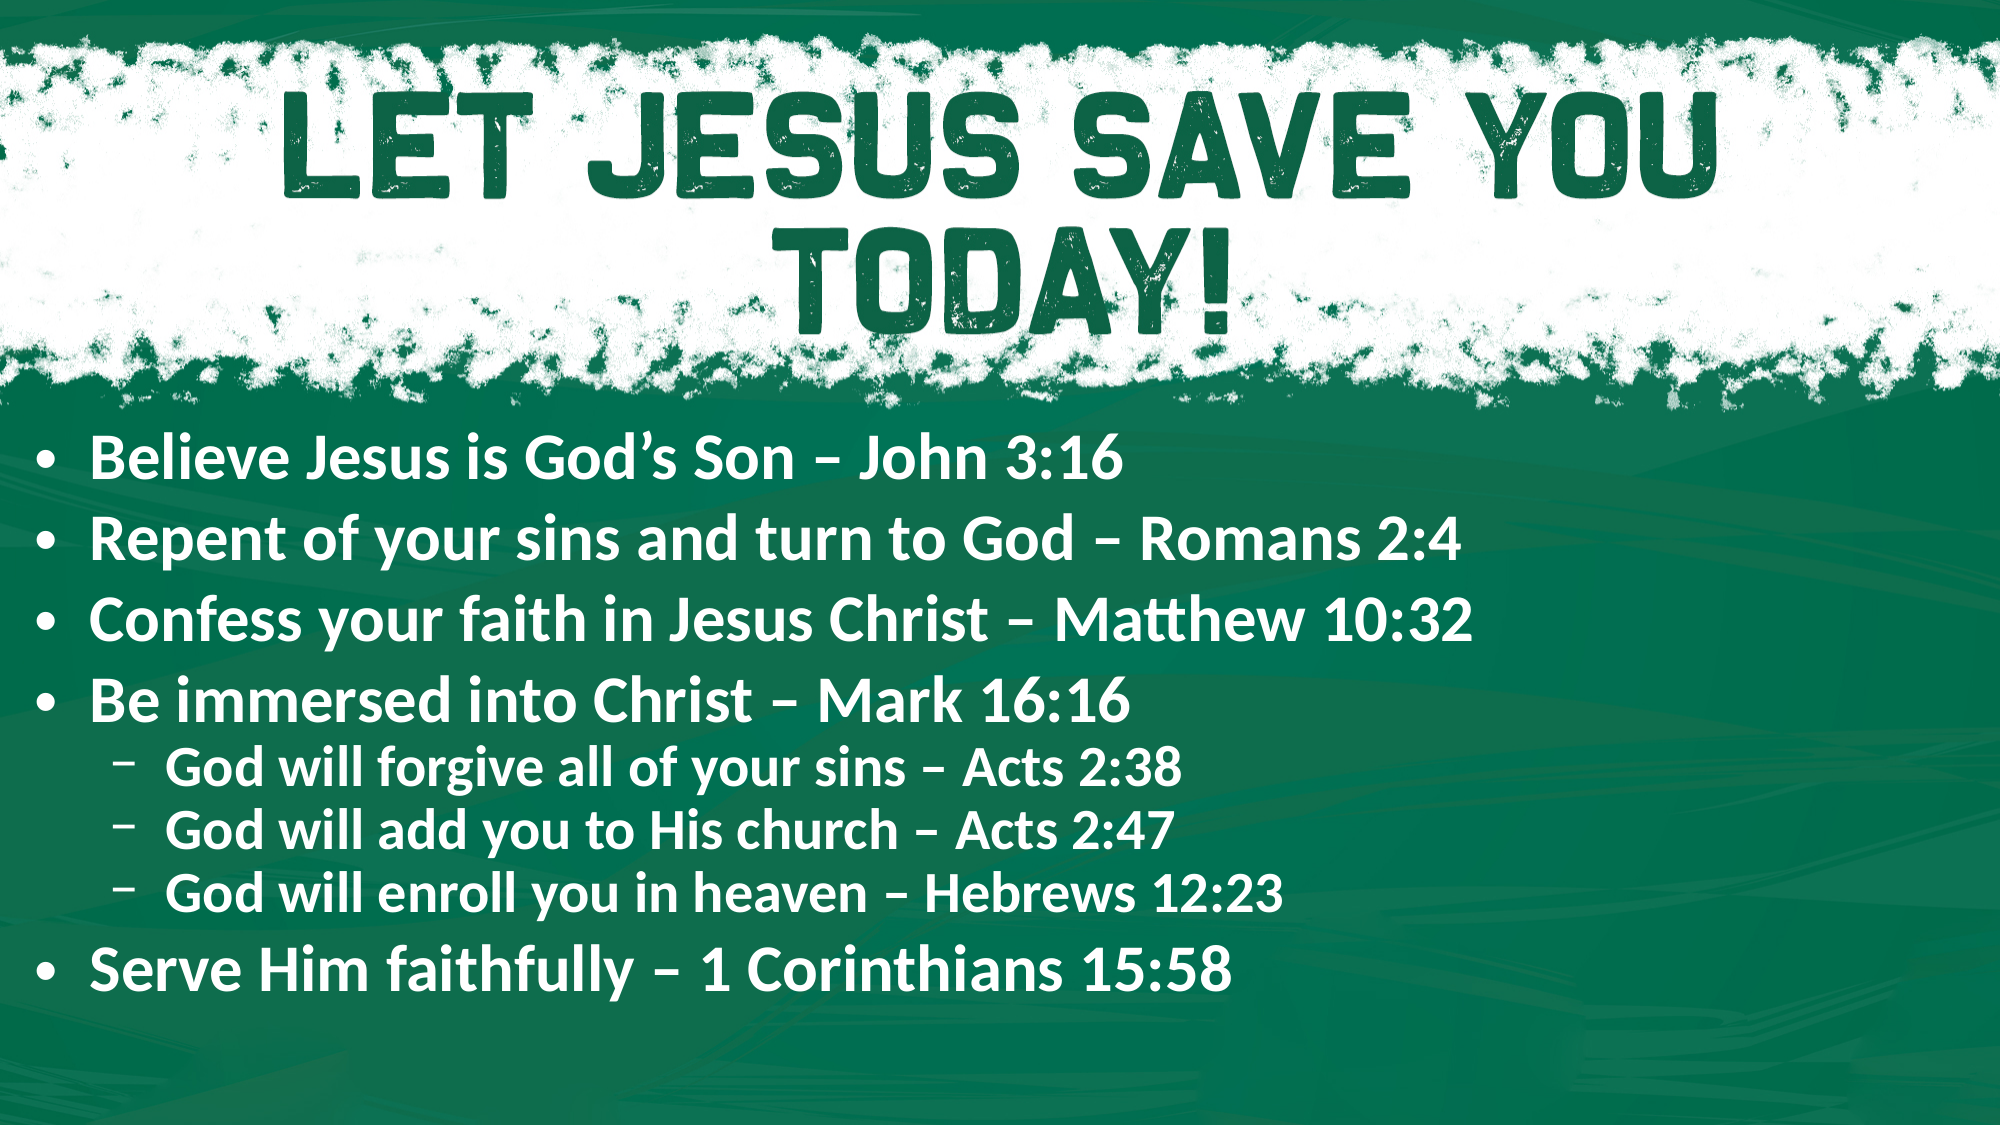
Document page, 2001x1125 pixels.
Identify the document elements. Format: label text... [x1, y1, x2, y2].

picture [0, 0, 2000, 1125]
list Believe Jesus is God’s Son – John 3:16 Repent of your sins and turn to God – Romans 2:4 Confess your faith in Jesus Christ – Matthew 10:32 Be immersed into Christ – Mark 16:16 God will forgive all of your sins – Acts 2:38 God will add you to His church – Acts 2:47 God will enroll you in heaven – Hebrews 12:23 Serve Him faithfully – 1 Corinthians 15:58 [19, 424, 1985, 1125]
